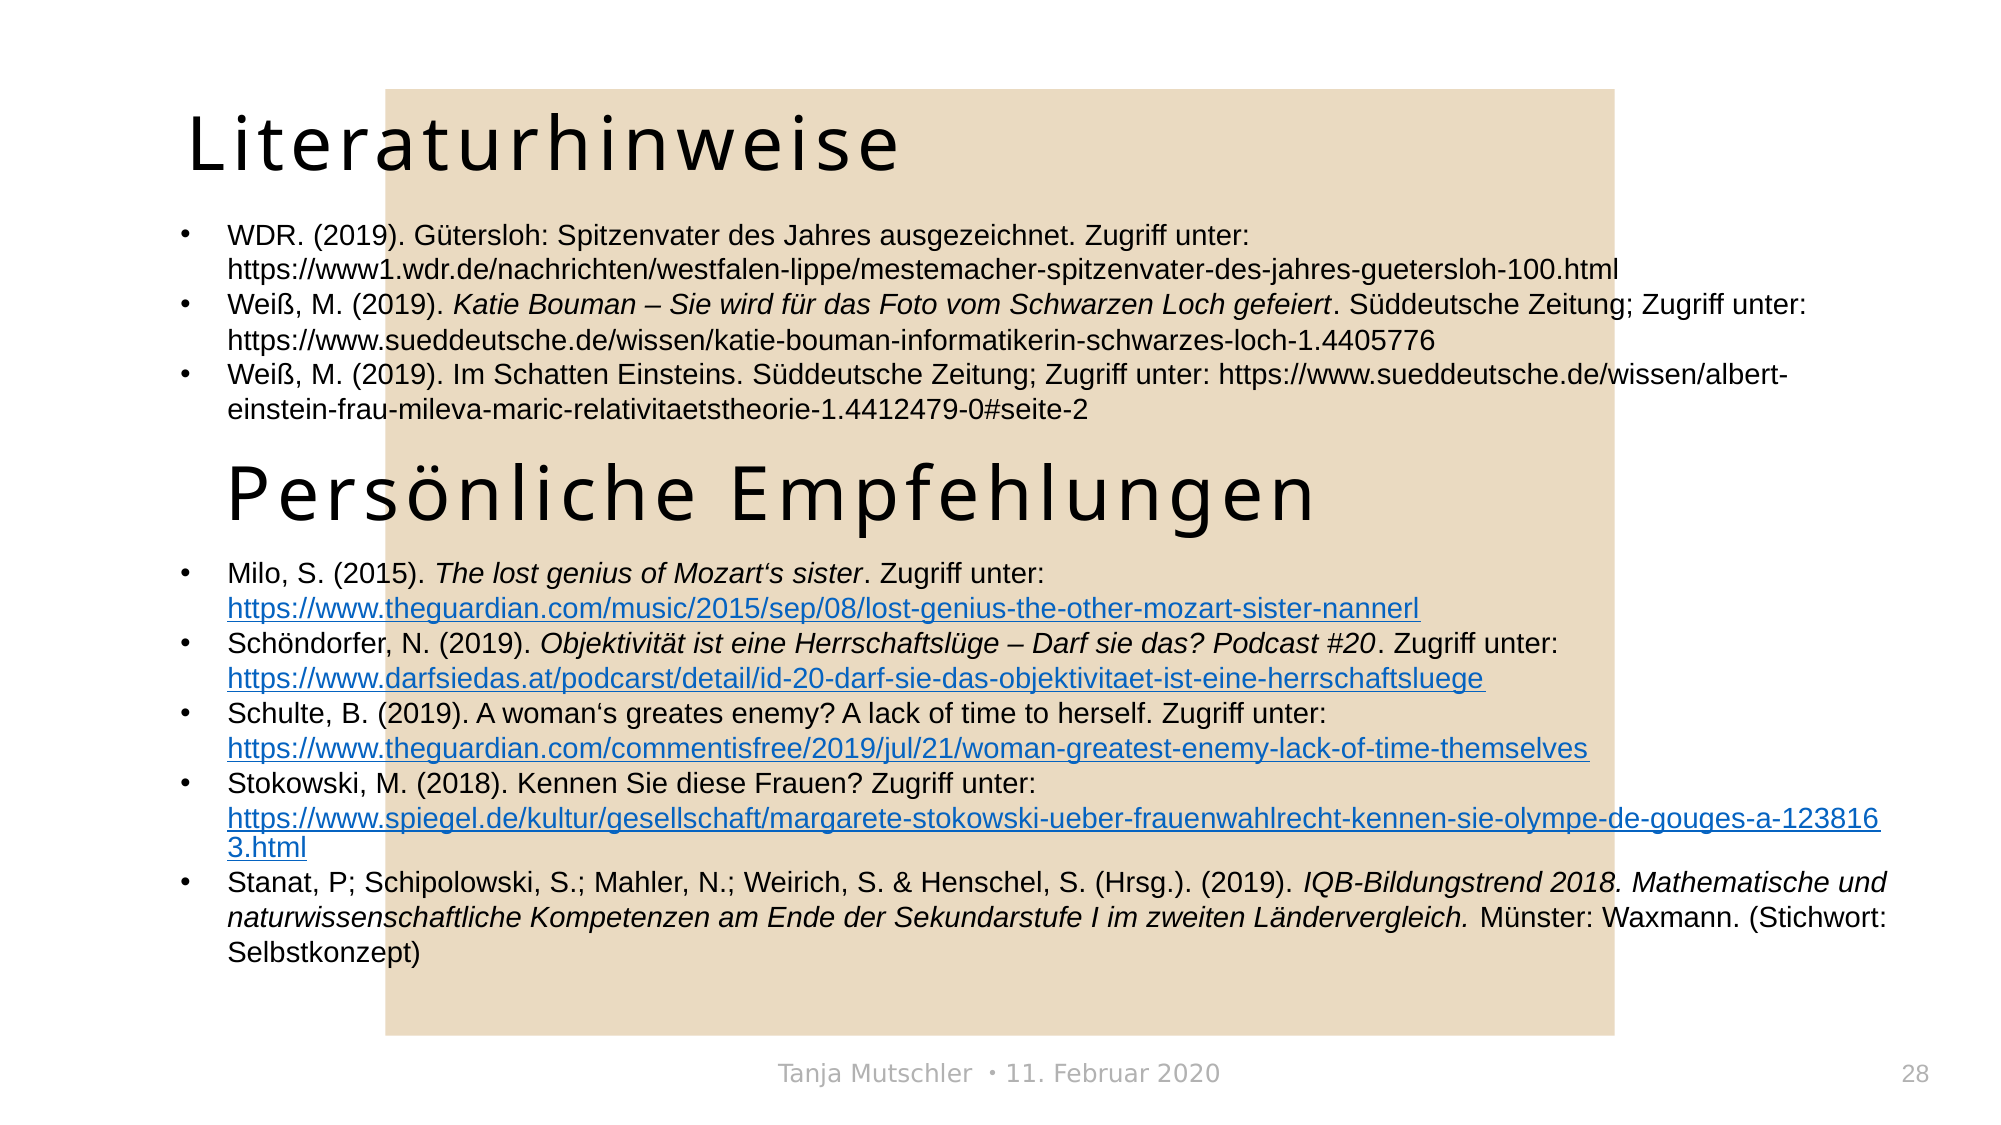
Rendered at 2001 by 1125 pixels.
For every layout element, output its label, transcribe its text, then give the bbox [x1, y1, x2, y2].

text_box Literaturhinweise [0, 88, 1227, 193]
text_box Milo, S. (2015). The lost genius of Mozart‘s sister. Zugriff unter: https://www.theguardian.com/music/2015/sep/08/lost-genius-the-other-mozart-sister-nannerl Schöndorfer, N. (2019). Objektivität ist eine Herrschaftslüge – Darf sie das? Podcast #20. Zugriff unter: https://www.darfsiedas.at/podcarst/detail/id-20-darf-sie-das-objektivitaet-ist-eine-herrschaftsluege Schulte, B. (2019). A woman‘s greates enemy? A lack of time to herself. Zugriff unter: https://www.theguardian.com/commentisfree/2019/jul/21/woman-greatest-enemy-lack-of-time-themselves Stokowski, M. (2018). Kennen Sie diese Frauen? Zugriff unter: https://www.spiegel.de/kultur/gesellschaft/margarete-stokowski-ueber-frauenwahlrecht-kennen-sie-olympe-de-gouges-a-1238163.html Stanat, P; Schipolowski, S.; Mahler, N.; Weirich, S. & Henschel, S. (Hrsg.). (2019). IQB-Bildungstrend 2018. Mathematische und naturwissenschaftliche Kompetenzen am Ende der Sekundarstufe I im zweiten Ländervergleich. Münster: Waxmann. (Stichwort: Selbstkonzept) [165, 547, 1912, 982]
text_box Persönliche Empfehlungen [0, 437, 1712, 543]
slide_number 28 [1864, 1042, 1967, 1103]
text_box WDR. (2019). Gütersloh: Spitzenvater des Jahres ausgezeichnet. Zugriff unter: https://www1.wdr.de/nachrichten/westfalen-lippe/mestemacher-spitzenvater-des-jahres-guetersloh-100.html Weiß, M. (2019). Katie Bouman – Sie wird für das Foto vom Schwarzen Loch gefeiert. Süddeutsche Zeitung; Zugriff unter: https://www.sueddeutsche.de/wissen/katie-bouman-informatikerin-schwarzes-loch-1.4405776 Weiß, M. (2019). Im Schatten Einsteins. Süddeutsche Zeitung; Zugriff unter: https://www.sueddeutsche.de/wissen/albert-einstein-frau-mileva-maric-relativitaetstheorie-1.4412479-0#seite-2 [165, 208, 1835, 433]
footer Tanja Mutschler ・11. Februar 2020 [385, 1042, 1615, 1103]
